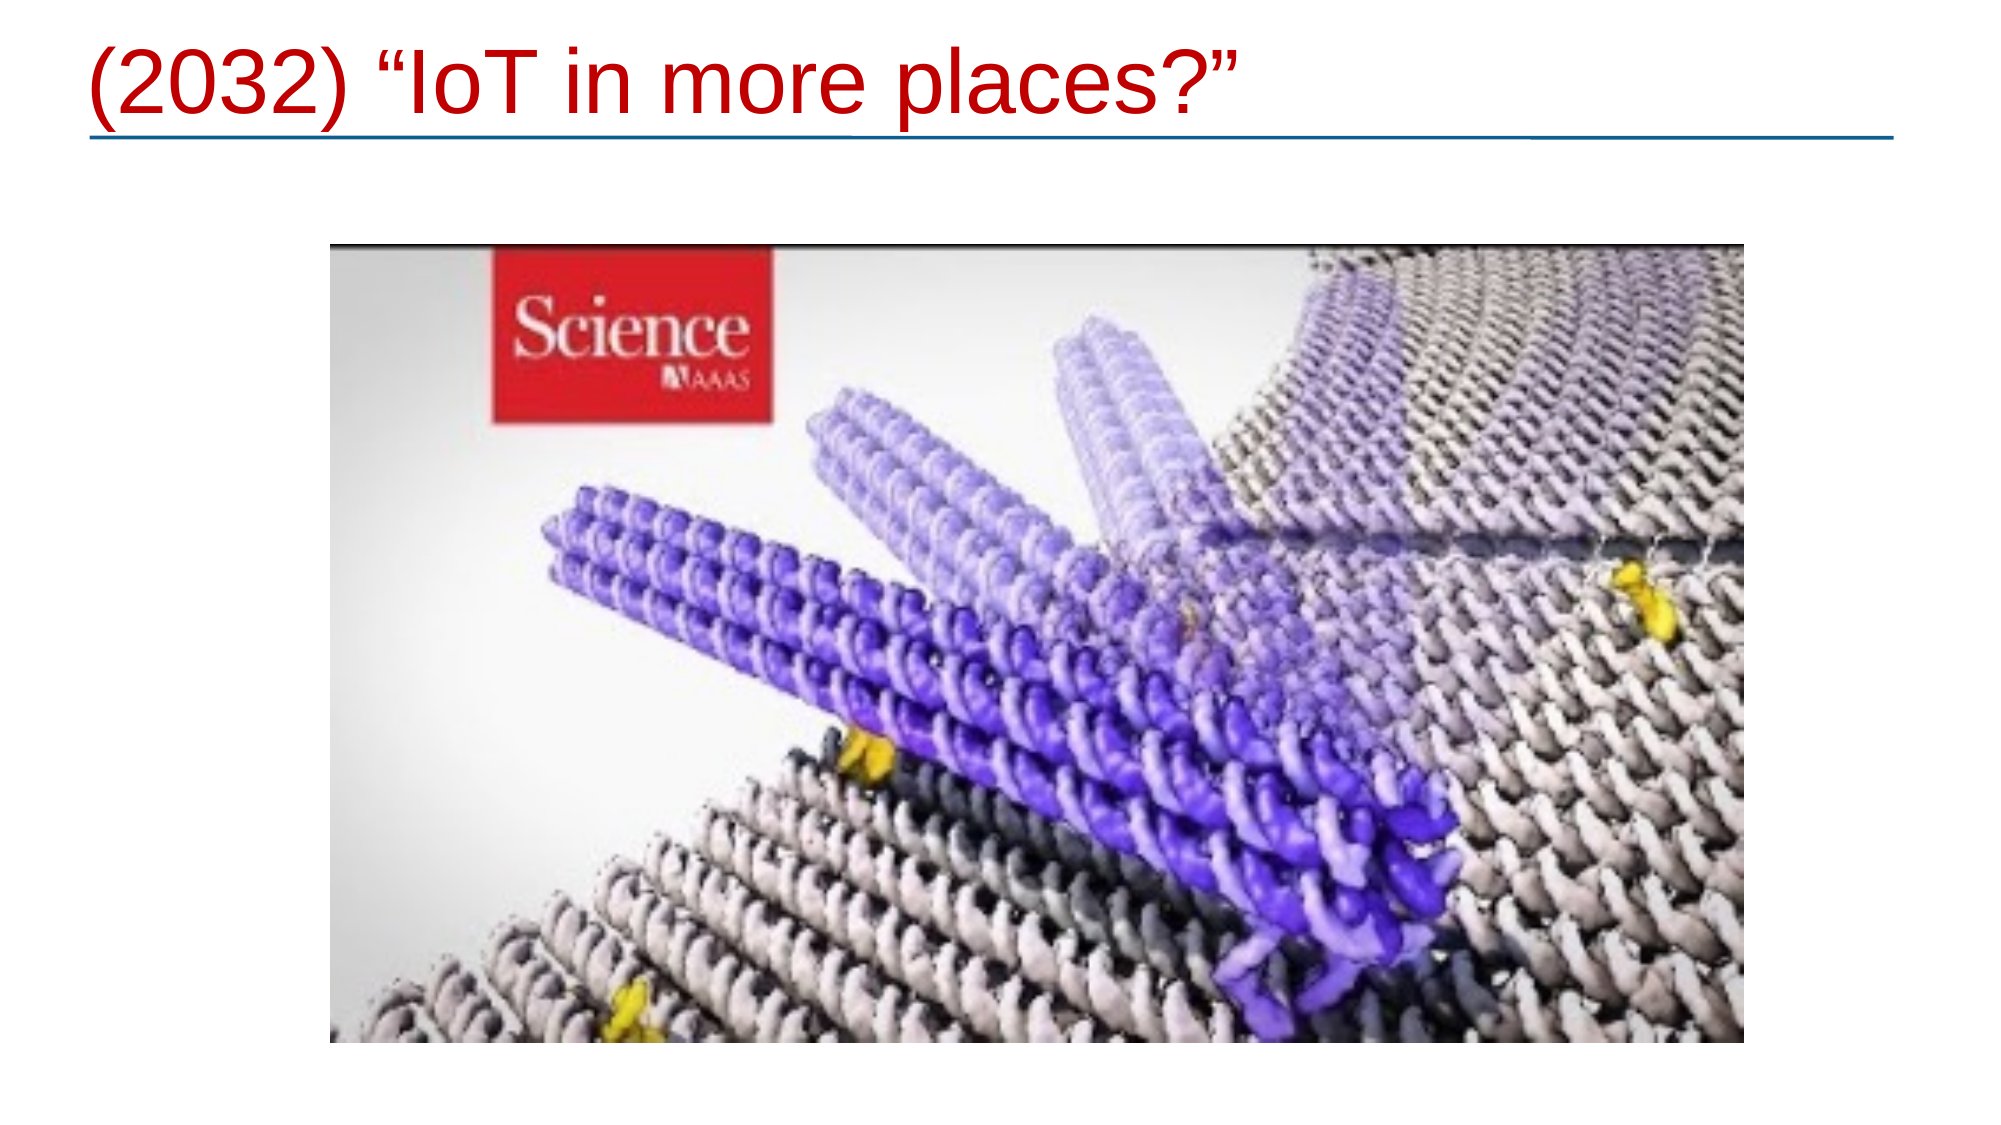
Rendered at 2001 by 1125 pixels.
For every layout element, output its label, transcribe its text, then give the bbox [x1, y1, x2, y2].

title (2032) “IoT in more places?” [71, 19, 1797, 238]
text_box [329, 243, 1745, 1044]
